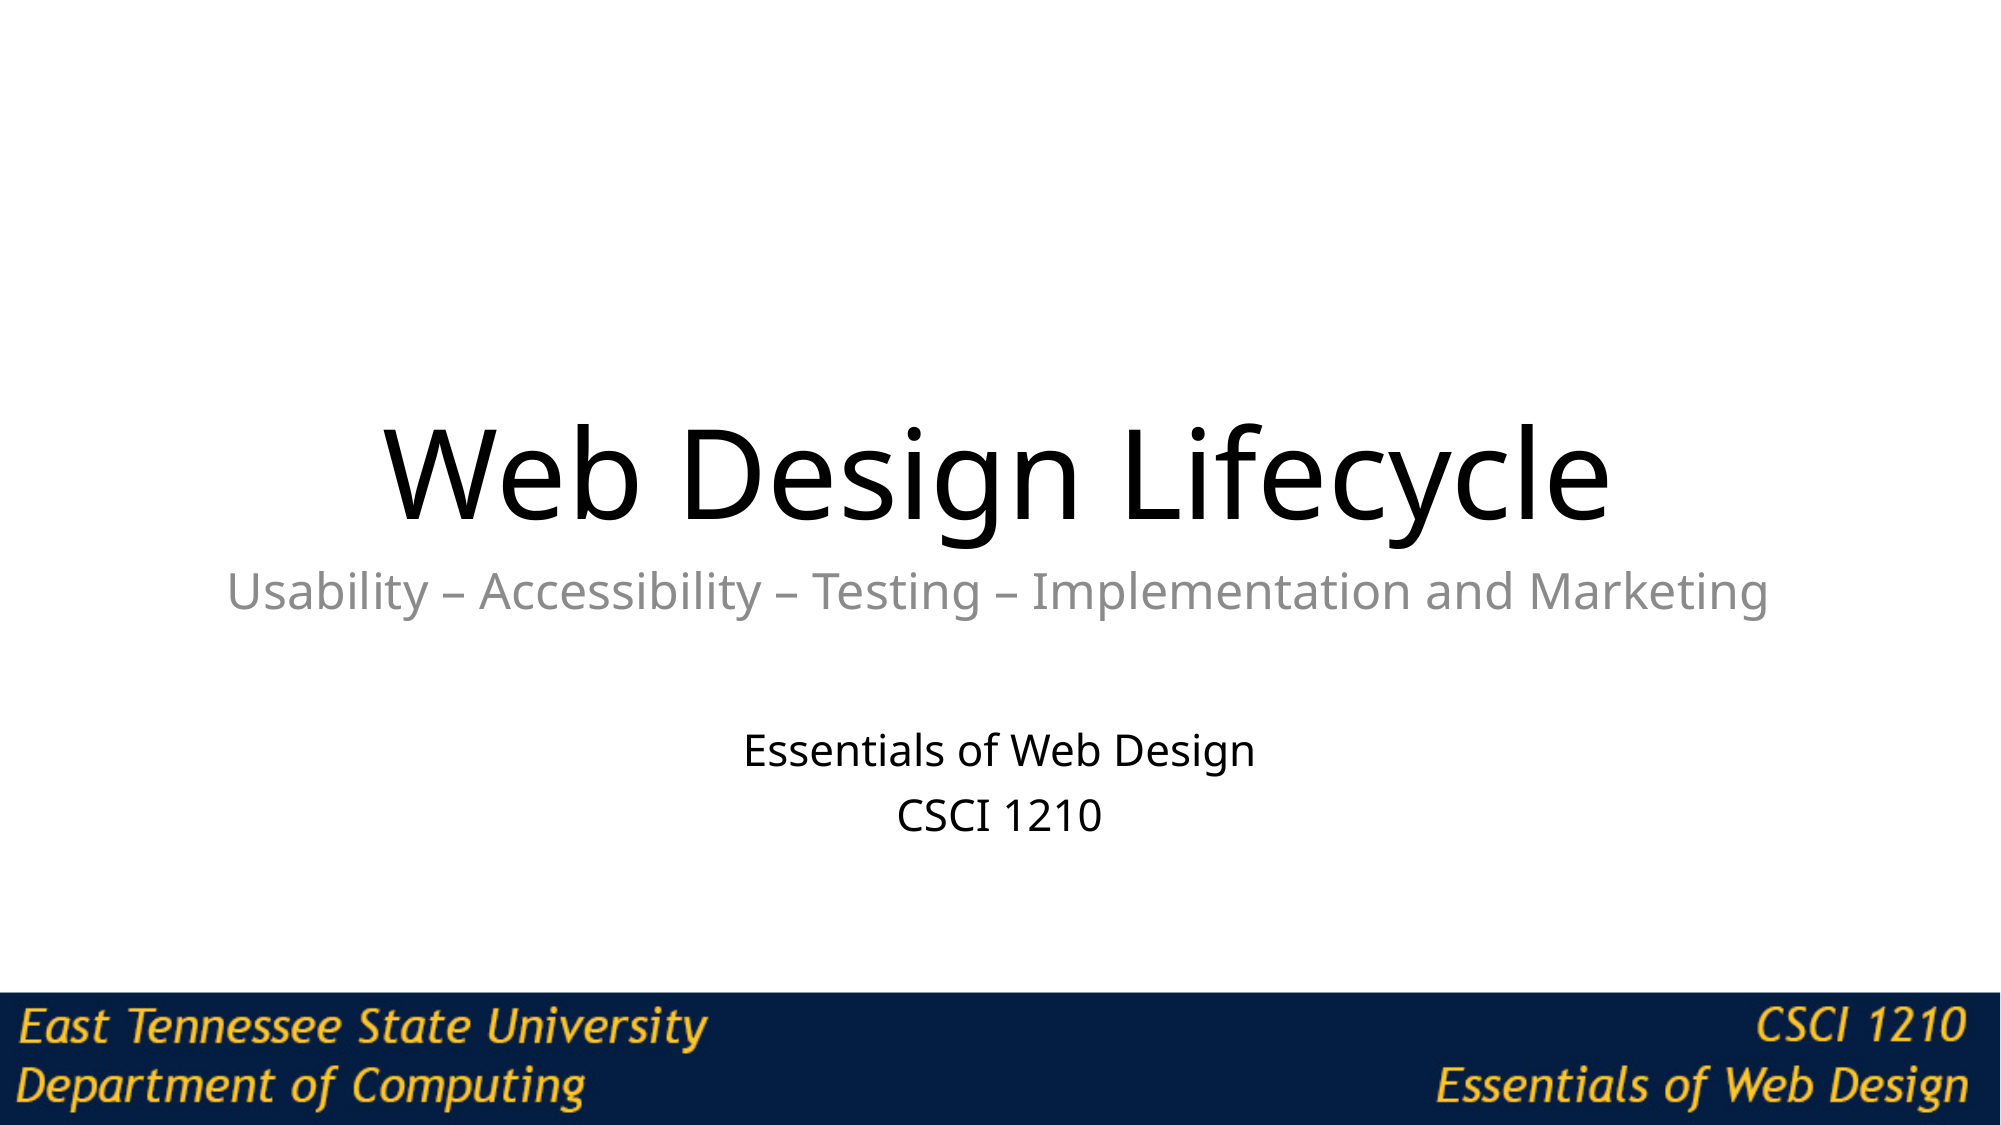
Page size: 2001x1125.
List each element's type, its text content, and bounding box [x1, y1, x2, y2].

text_box Essentials of Web Design CSCI 1210 [137, 720, 1863, 850]
list Usability – Accessibility – Testing – Implementation and Marketing [136, 558, 1862, 630]
title Web Design Lifecycle [136, 86, 1862, 555]
picture [0, 0, 2001, 1125]
